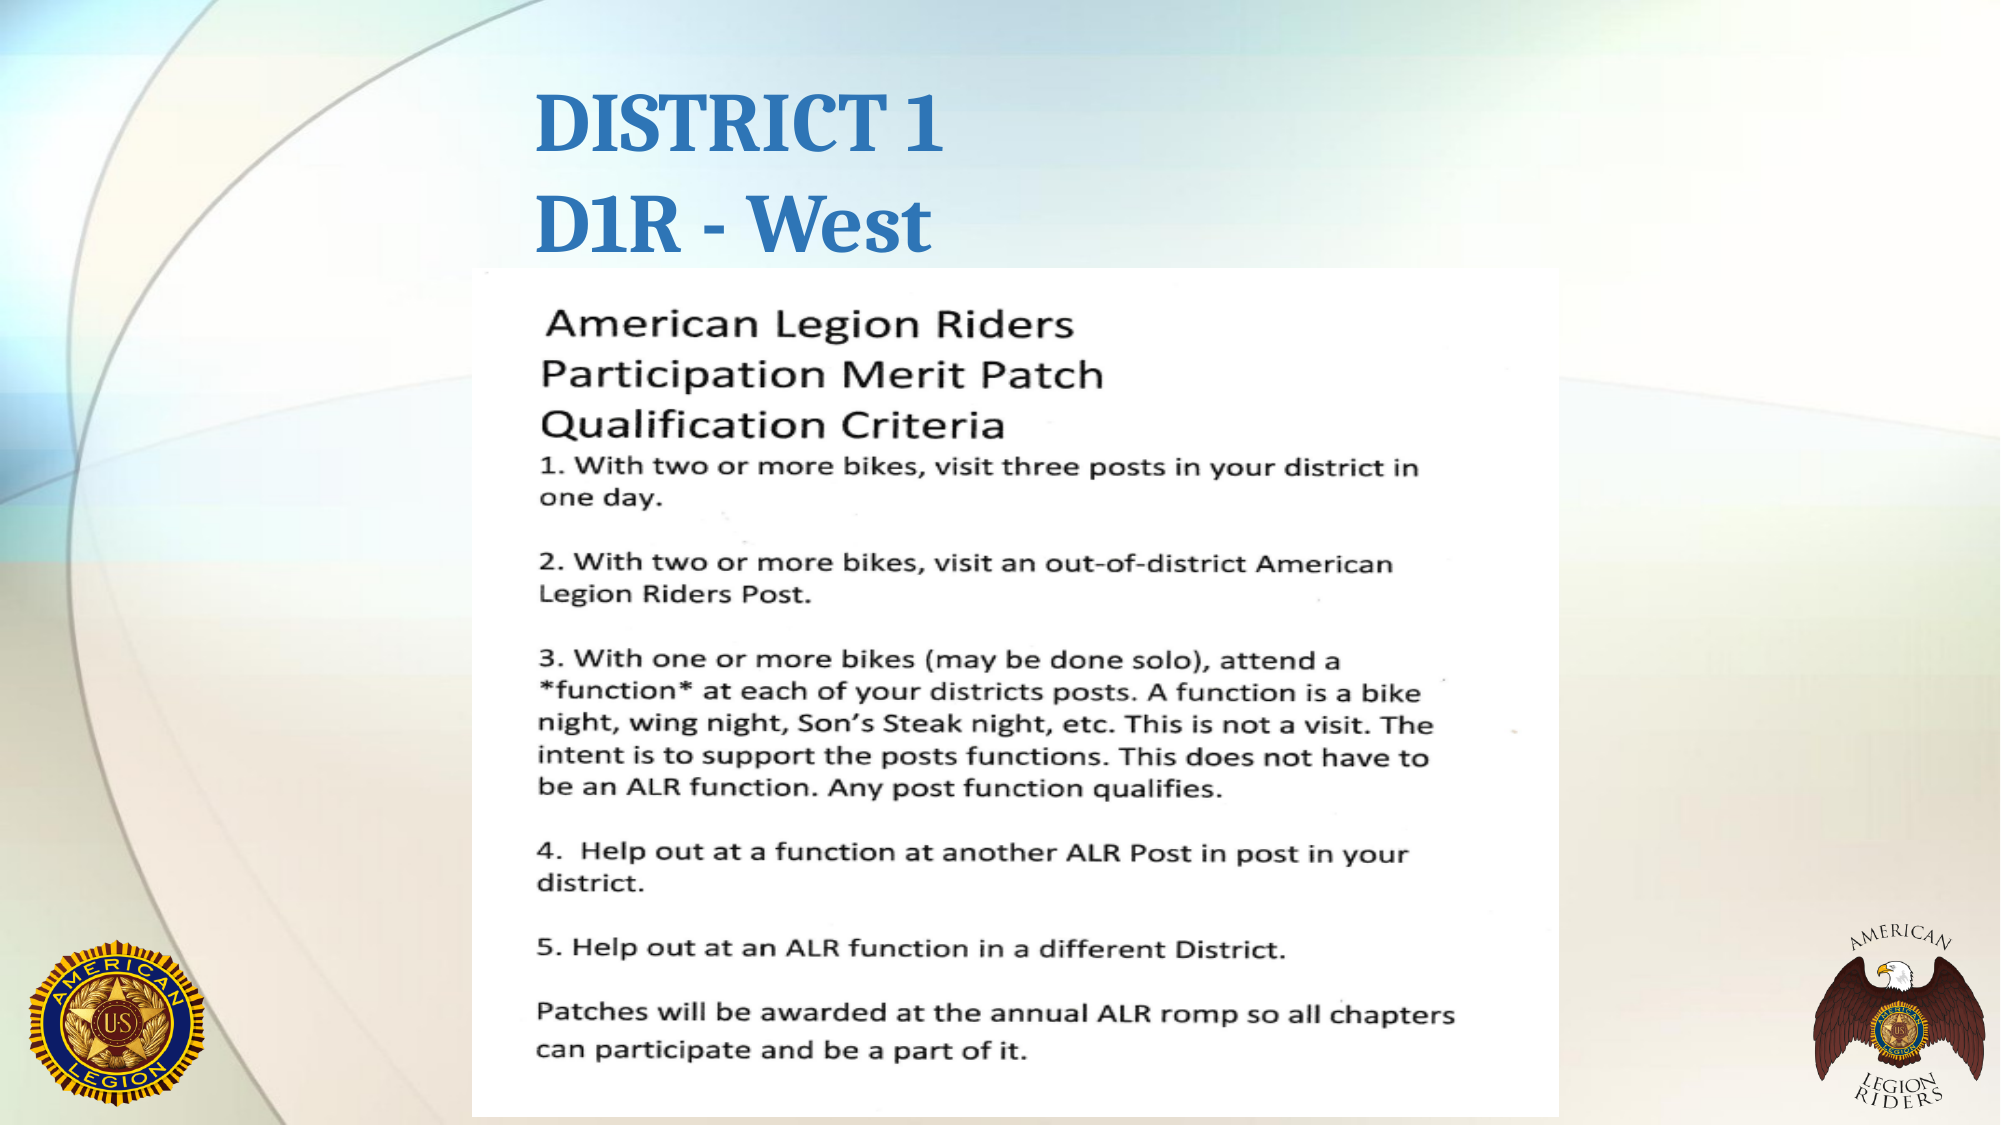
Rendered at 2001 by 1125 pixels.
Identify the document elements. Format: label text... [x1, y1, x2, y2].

title DISTRICT 1 D1R - West [381, 59, 1863, 278]
picture [0, 0, 2001, 1125]
